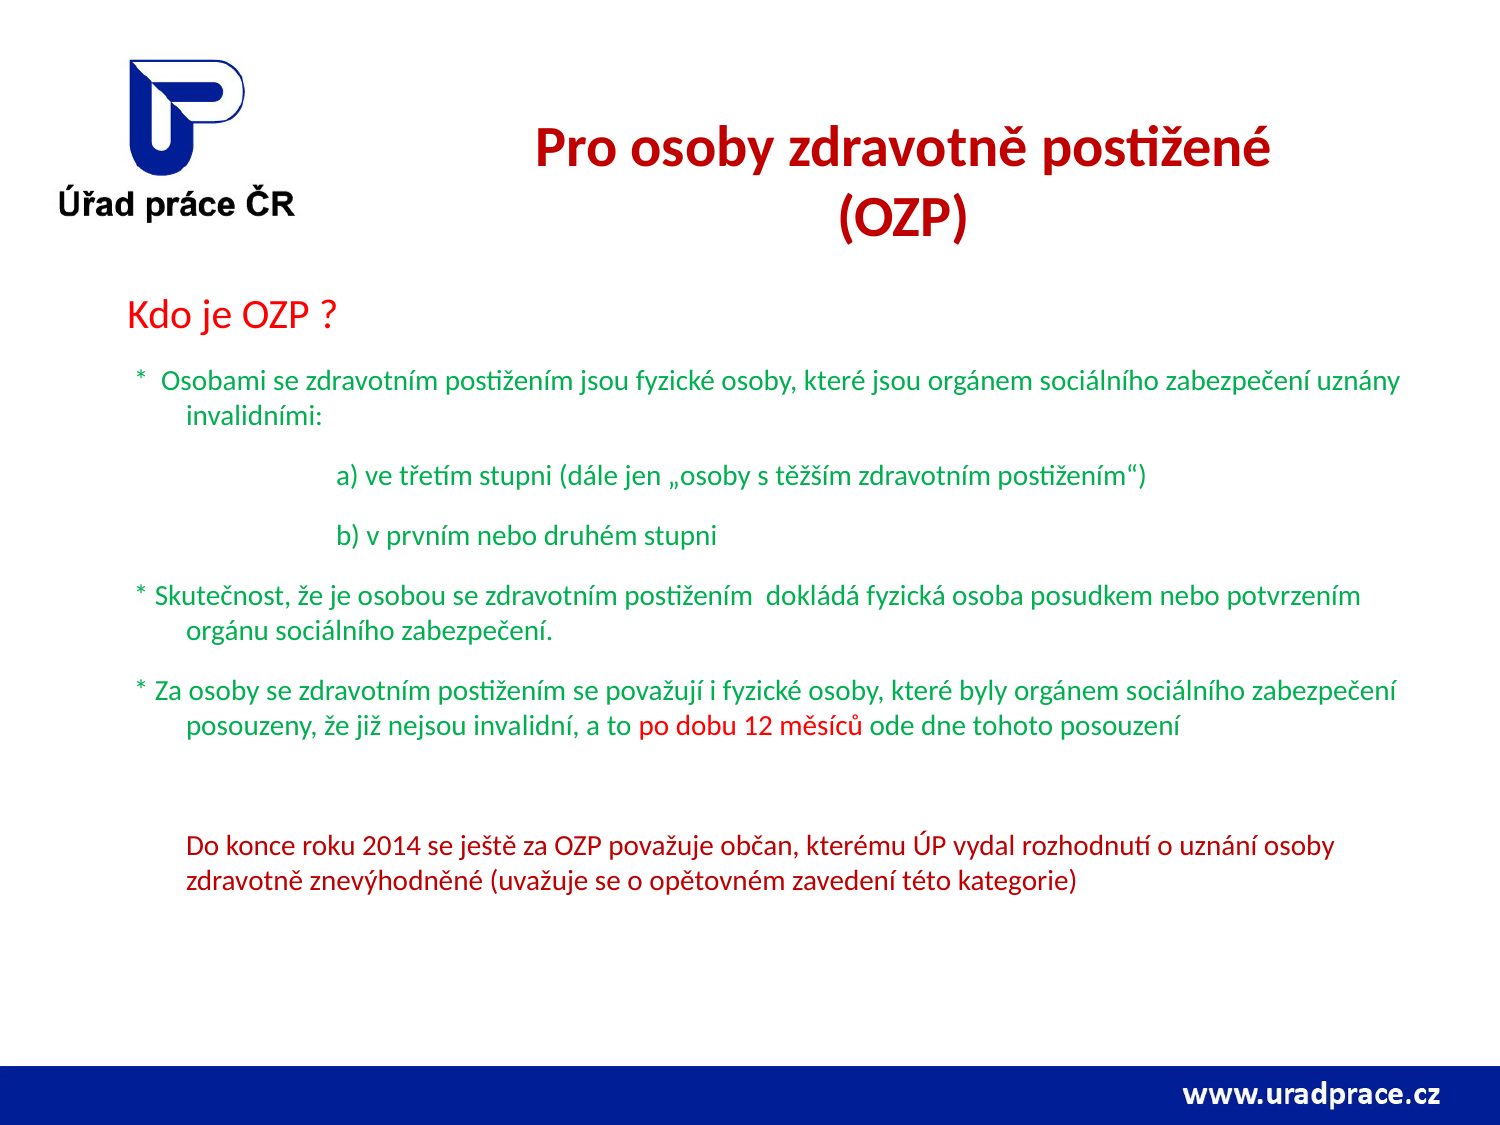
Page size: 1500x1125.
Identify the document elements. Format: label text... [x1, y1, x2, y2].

picture [0, 0, 1500, 1125]
title Pro osoby zdravotně postižené (OZP) [359, 30, 1448, 256]
list Kdo je OZP ? * Osobami se zdravotním postižením jsou fyzické osoby, které jsou orgánem sociálního zabezpečení uznány invalidními: a) ve třetím stupni (dále jen „osoby s těžším zdravotním postižením“) b) v prvním nebo druhém stupni * Skutečnost, že je osobou se zdravotním postižením dokládá fyzická osoba posudkem nebo potvrzením orgánu sociálního zabezpečení. * Za osoby se zdravotním postižením se považují i fyzické osoby, které byly orgánem sociálního zabezpečení posouzeny, že již nejsou invalidní, a to po dobu 12 měsíců ode dne tohoto posouzení Do konce roku 2014 se ještě za OZP považuje občan, kterému ÚP vydal rozhodnutí o uznání osoby zdravotně znevýhodněné (uvažuje se o opětovném zavedení této kategorie) [111, 278, 1448, 1006]
